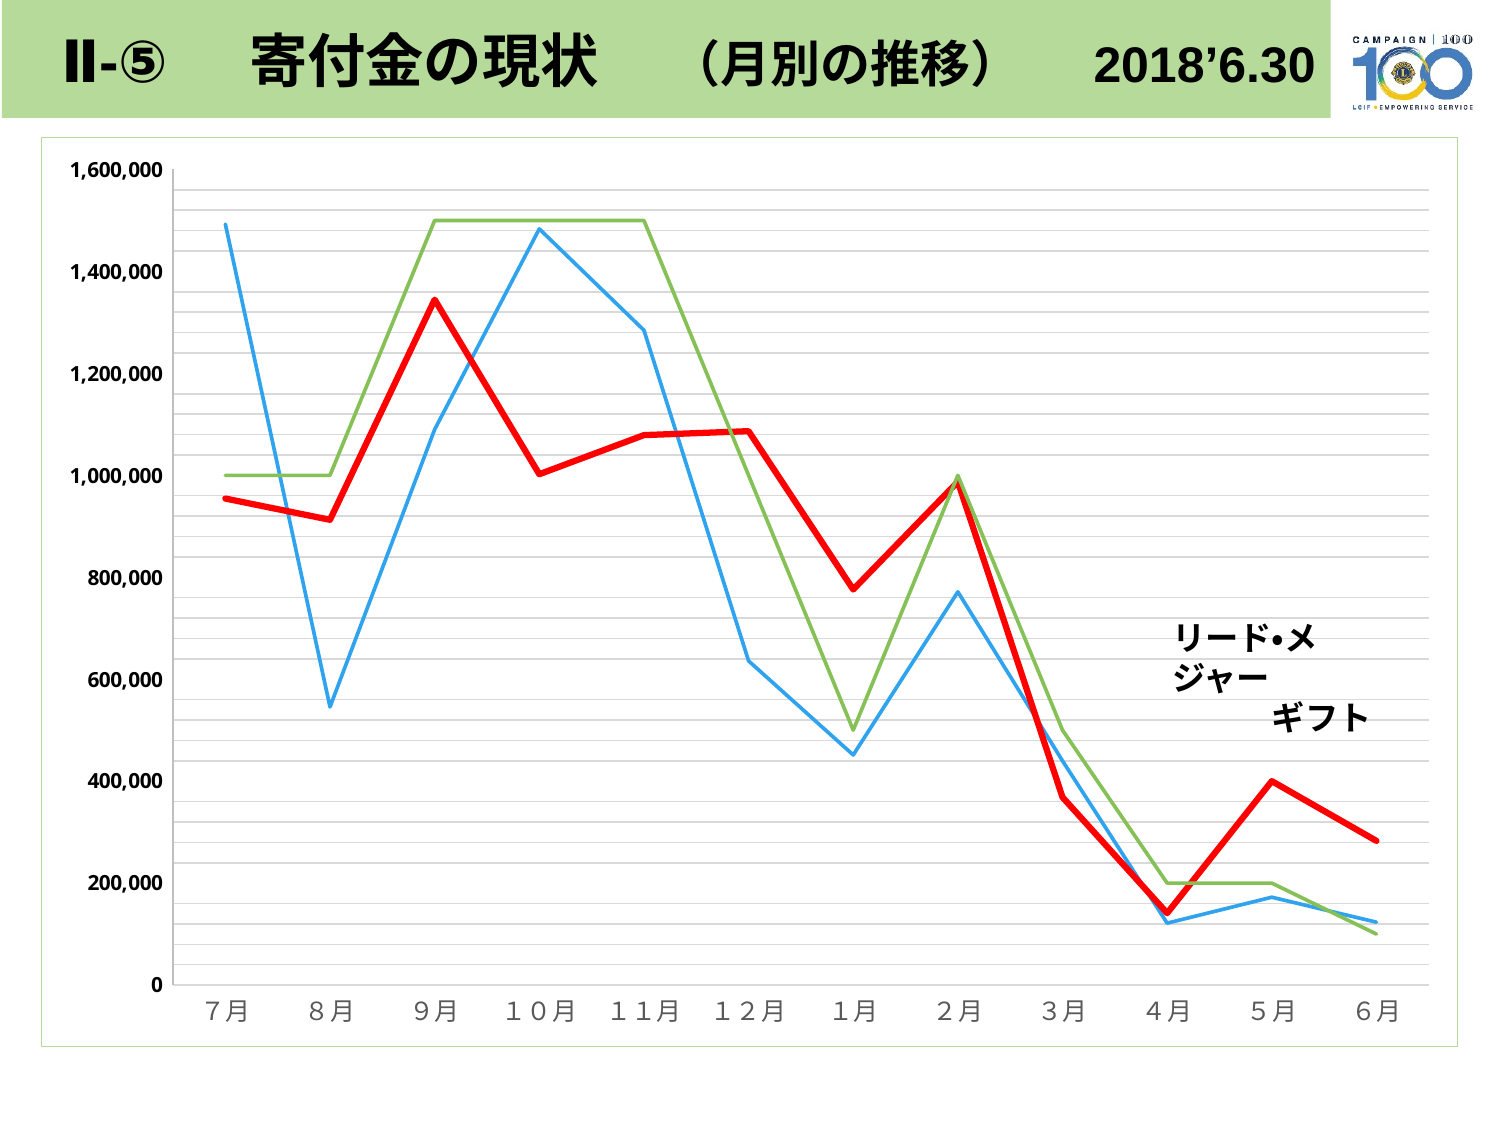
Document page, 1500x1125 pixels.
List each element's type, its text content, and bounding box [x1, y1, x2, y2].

picture [0, 0, 1500, 1125]
chart [40, 136, 1458, 1047]
text_box Ⅱ-⑤ 寄付金の現状 （月別の推移） 2018’6.30 [1, 0, 1331, 118]
